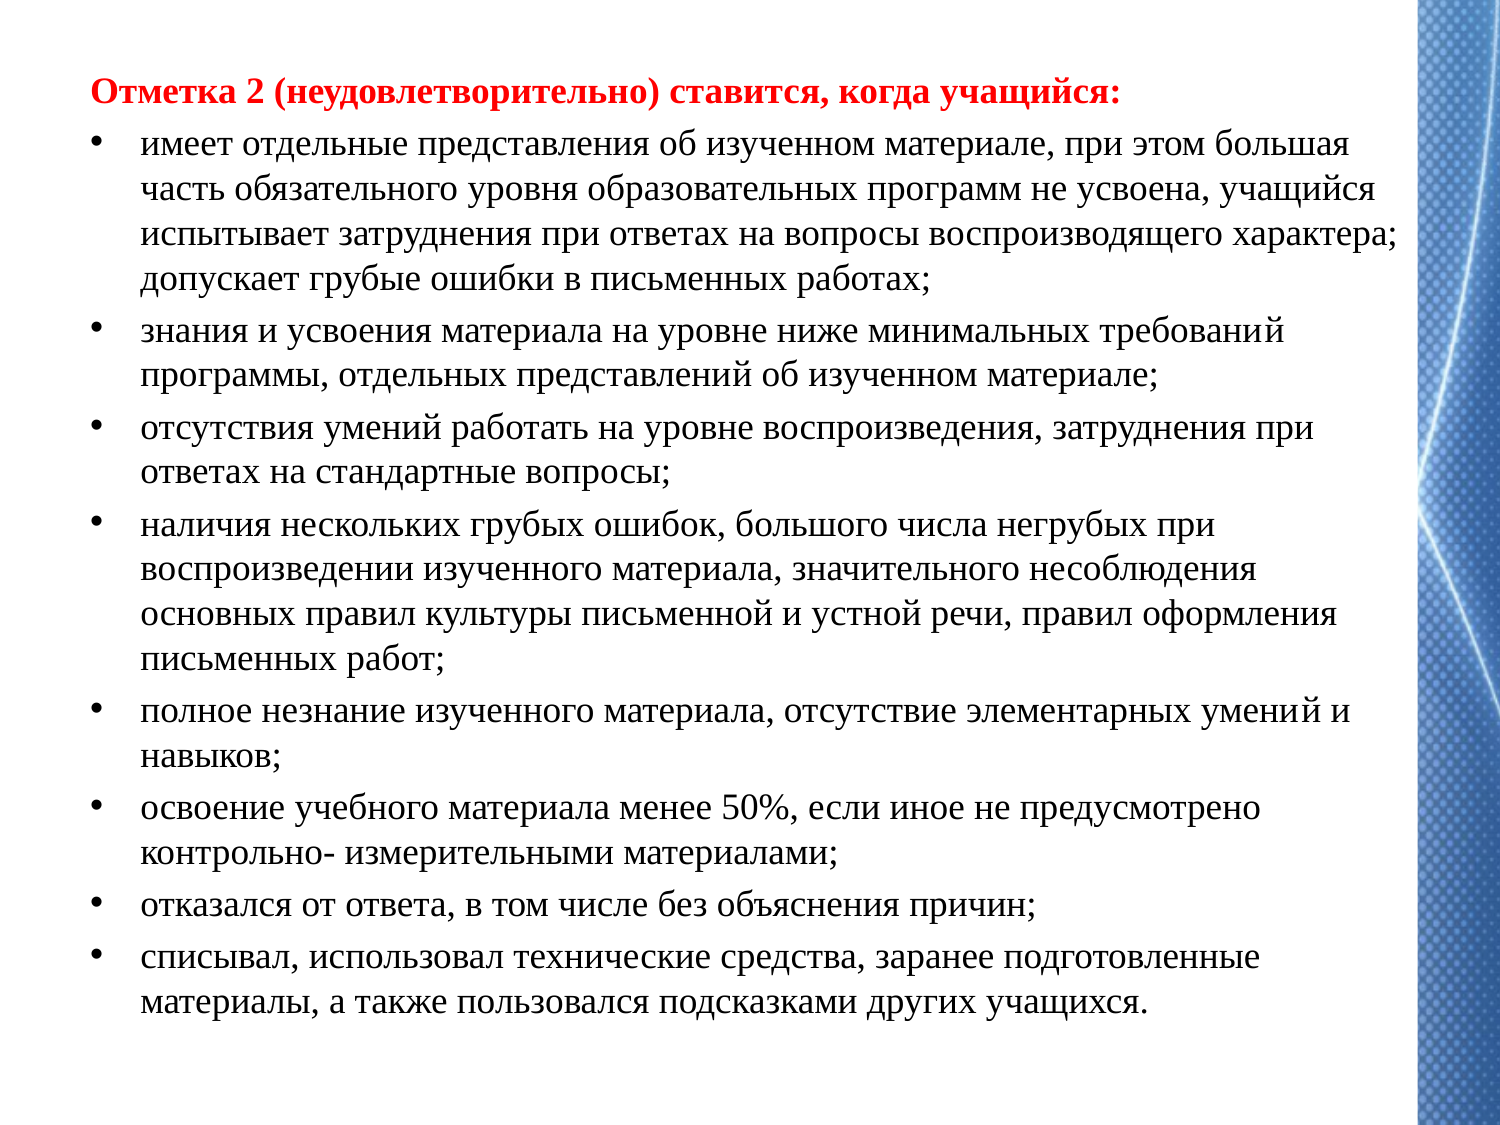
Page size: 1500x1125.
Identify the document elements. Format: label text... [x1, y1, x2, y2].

list Отметка 2 (неудовлетворительно) ставится, когда учащийся: имеет отдельные представления об изученном материале, при этом большая часть обязательного уровня образовательных программ не усвоена, учащийся испытывает затруднения при ответах на вопросы воспроизводящего характера; допускает грубые ошибки в письменных работах; знания и усвоения материала на уровне ниже минимальных требований программы, отдельных представлений об изученном материале; отсутствия умений работать на уровне воспроизведения, затруднения при ответах на стандартные вопросы; наличия нескольких грубых ошибок, большого числа негрубых при воспроизведении изученного материала, значительного несоблюдения основных правил культуры письменной и устной речи, правил оформления письменных работ; полное незнание изученного материала, отсутствие элементарных умений и навыков; освоение учебного материала менее 50%, если иное не предусмотрено контрольно- измерительными материалами; отказался от ответа, в том числе без объяснения причин; списывал, использовал технические средства, заранее подготовленные материалы, а также пользовался подсказками других учащихся. [75, 58, 1417, 1043]
picture [889, 0, 1500, 1125]
